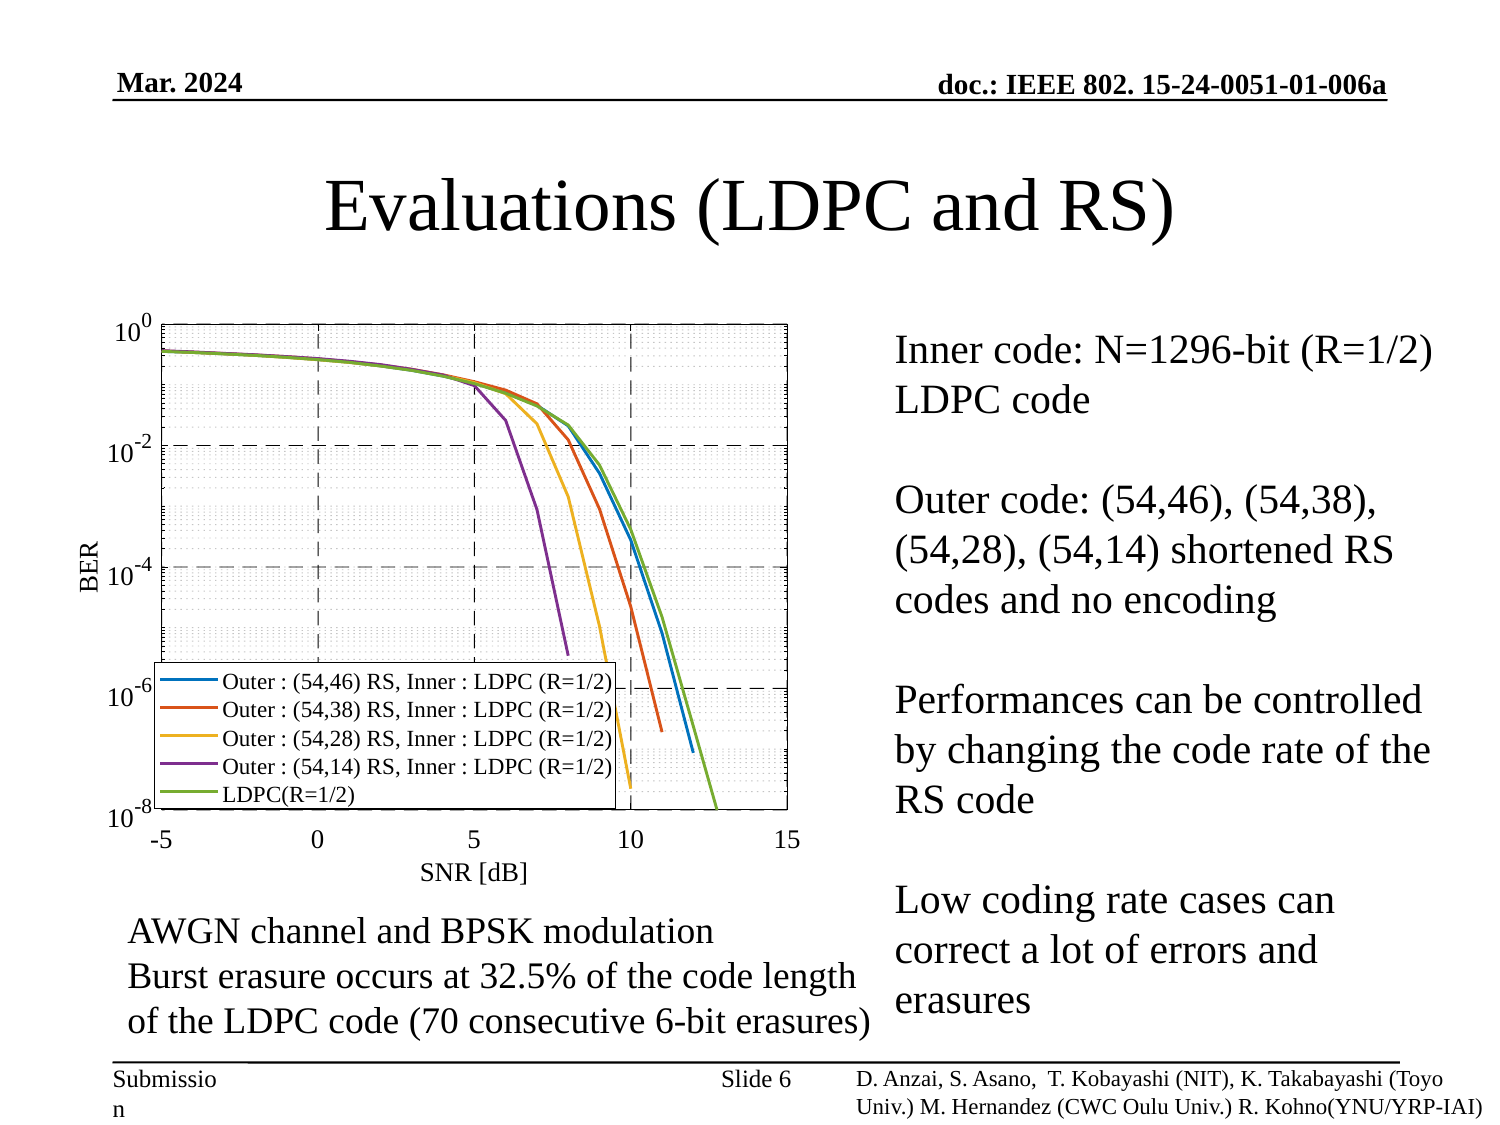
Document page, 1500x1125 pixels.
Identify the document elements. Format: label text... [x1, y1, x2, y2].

text_box AWGN channel and BPSK modulation Burst erasure occurs at 32.5% of the code length of the LDPC code (70 consecutive 6-bit erasures) [112, 898, 904, 1049]
picture [76, 310, 801, 885]
text_box Inner code: N=1296-bit (R=1/2) LDPC code Outer code: (54,46), (54,38), (54,28), (54,14) shortened RS codes and no encoding Performances can be controlled by changing the code rate of the RS code Low coding rate cases can correct a lot of errors and erasures [879, 314, 1459, 1030]
slide_number Slide 6 [712, 1062, 801, 1093]
title Evaluations (LDPC and RS) [112, 112, 1388, 288]
